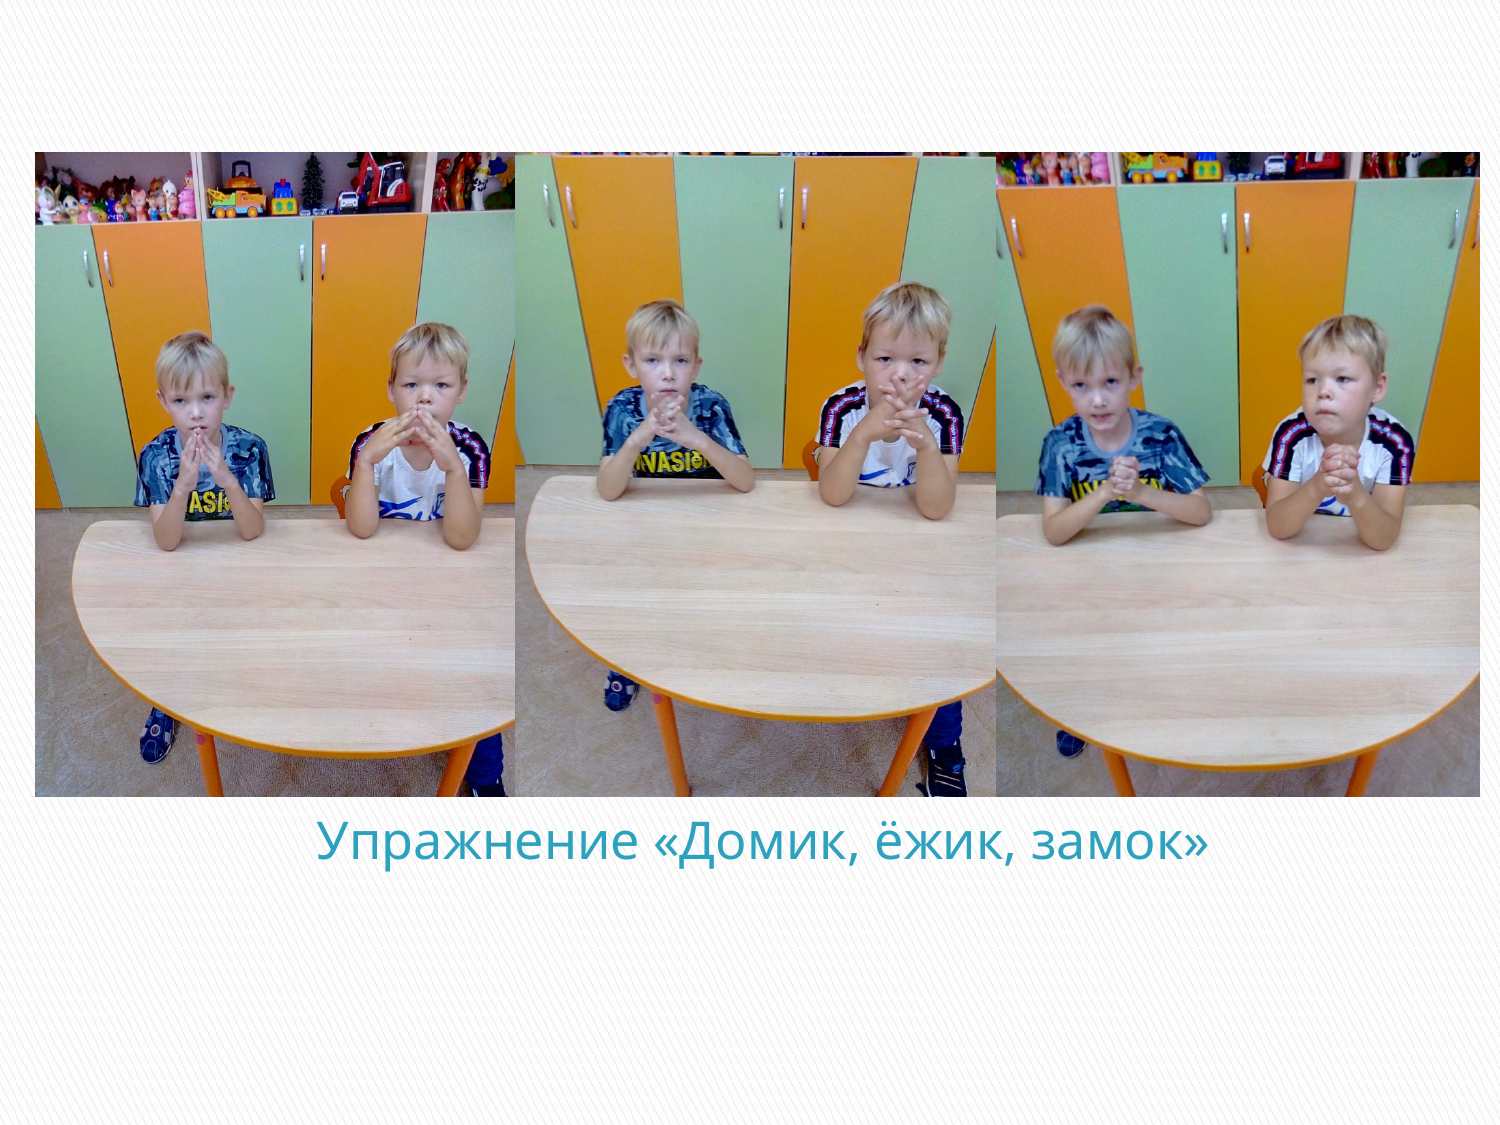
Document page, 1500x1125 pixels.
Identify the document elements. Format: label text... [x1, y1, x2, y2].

picture [515, 152, 1480, 798]
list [34, 152, 515, 798]
title Упражнение «Домик, ёжик, замок» [150, 809, 1378, 875]
